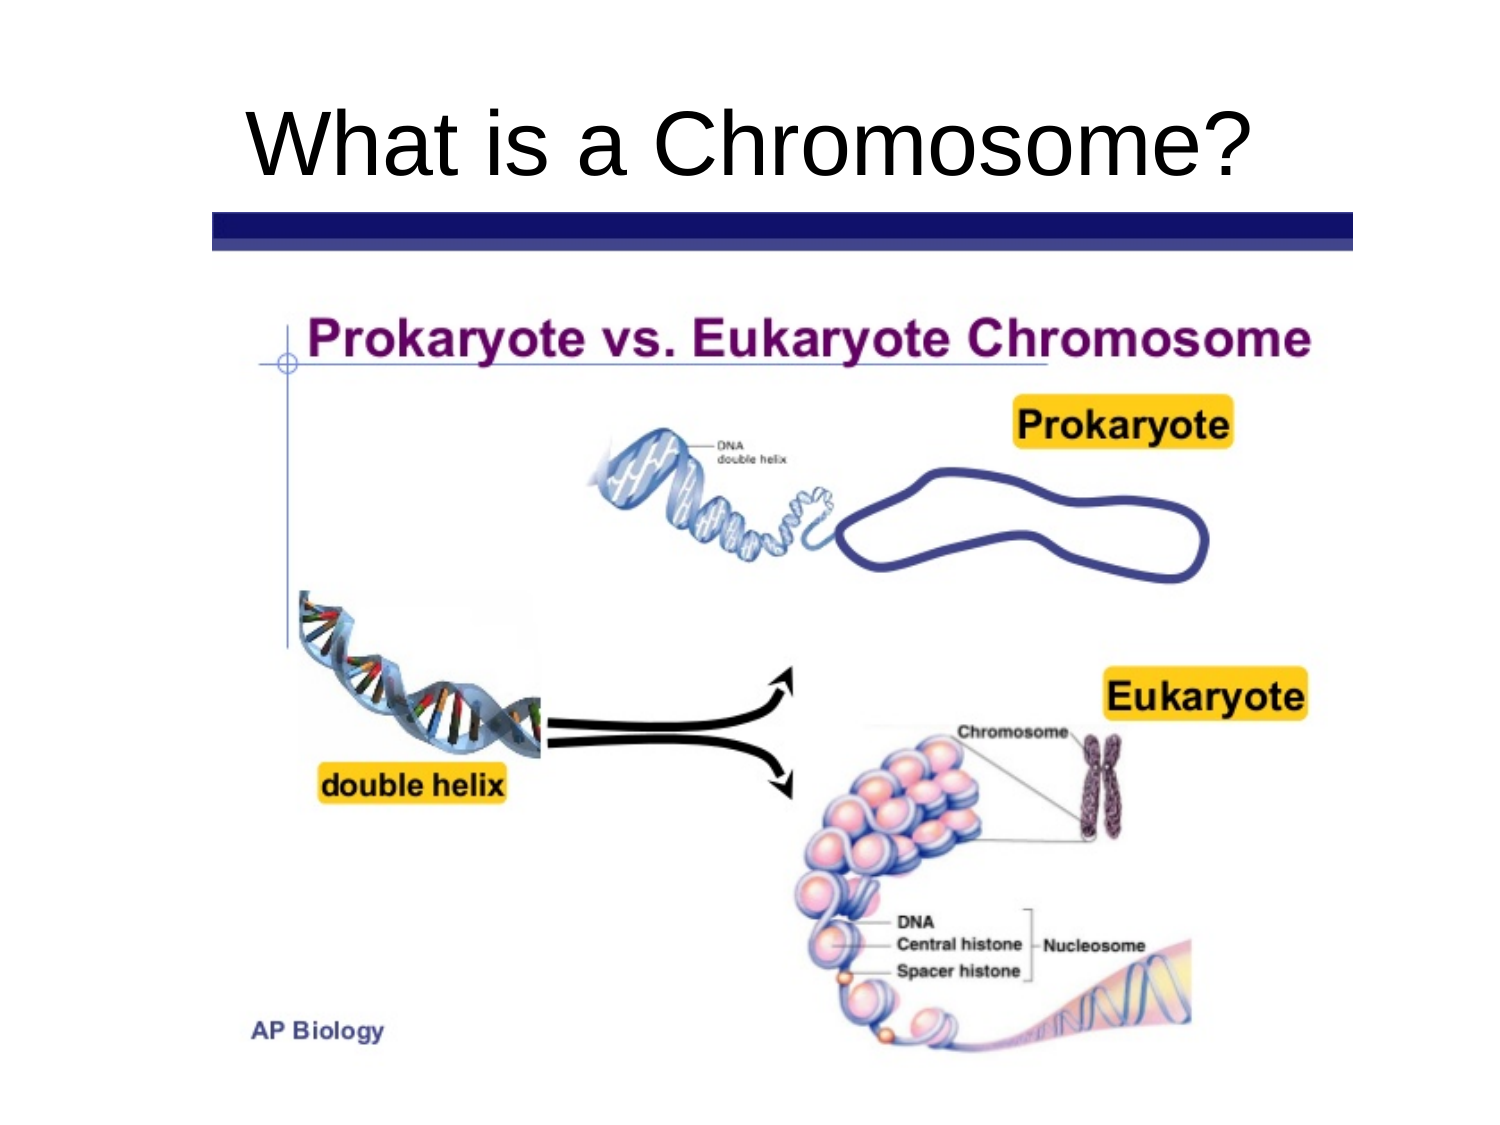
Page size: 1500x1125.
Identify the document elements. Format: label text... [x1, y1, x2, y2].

title What is a Chromosome? [74, 44, 1426, 233]
picture [212, 212, 1353, 1069]
